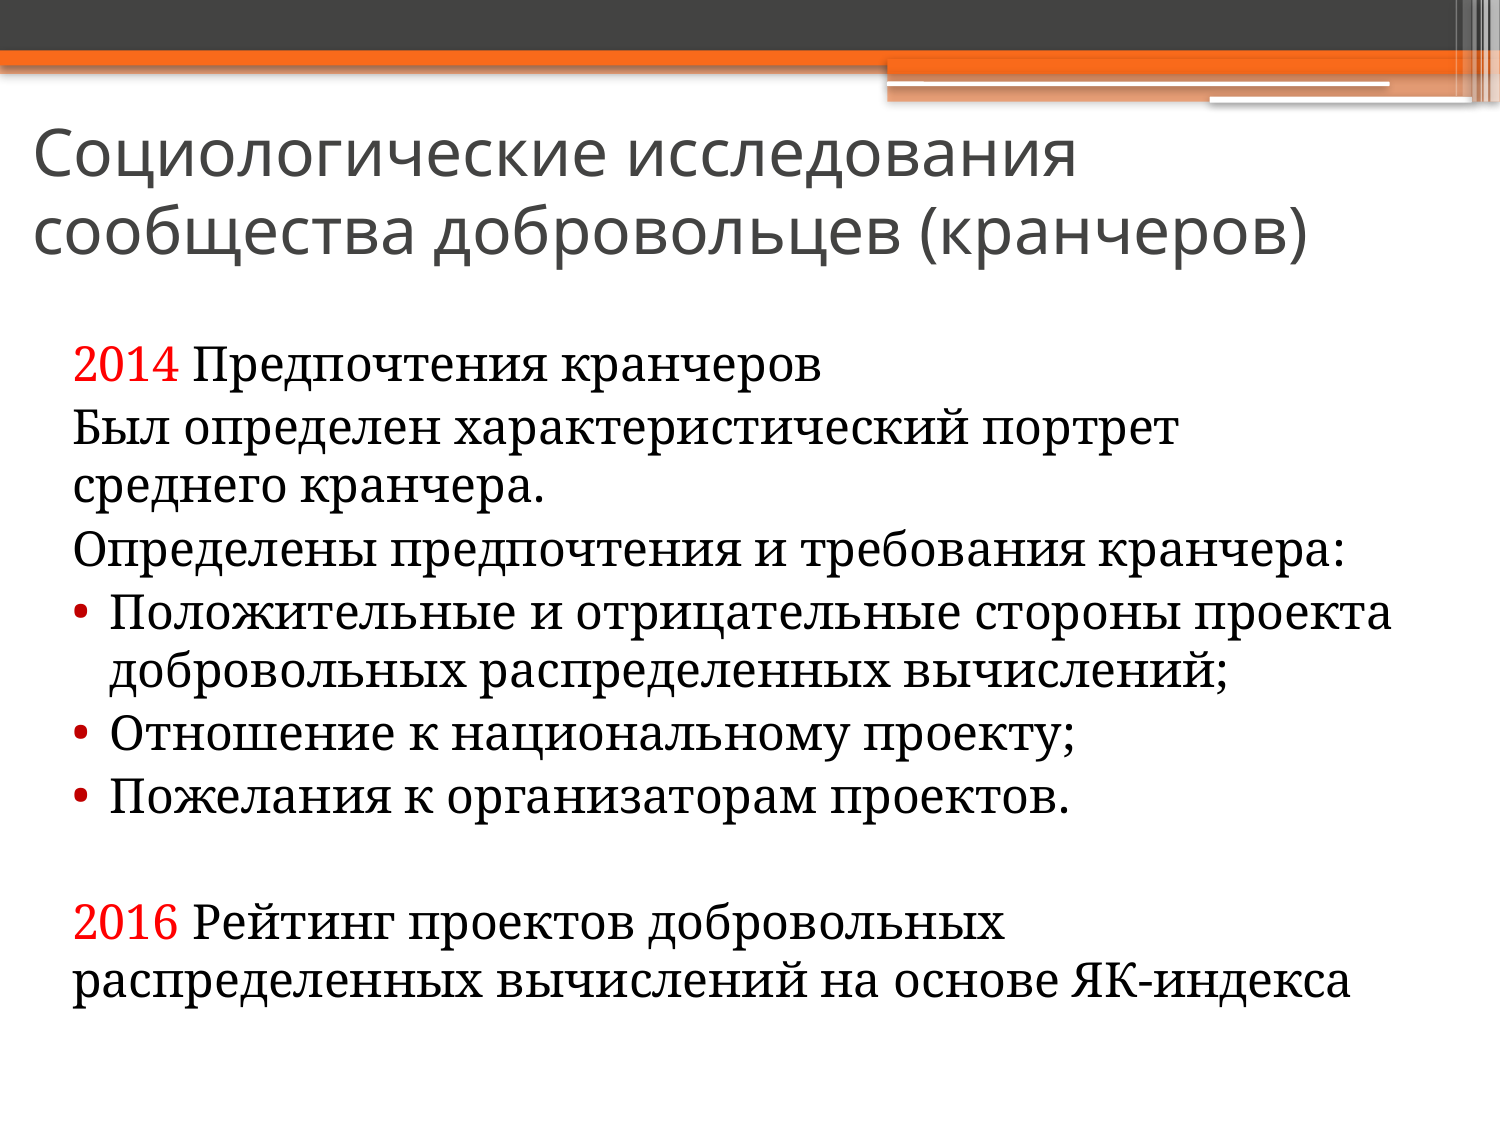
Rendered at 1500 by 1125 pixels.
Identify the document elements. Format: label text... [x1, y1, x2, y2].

list 2014 Предпочтения кранчеров Был определен характеристический портрет среднего кранчера. Определены предпочтения и требования кранчера: Положительные и отрицательные стороны проекта добровольных распределенных вычислений; Отношение к национальному проекту; Пожелания к организаторам проектов. 2016 Рейтинг проектов добровольных распределенных вычислений на основе ЯК-индекса [41, 326, 1425, 1079]
title Социологические исследования сообщества добровольцев (кранчеров) [17, 101, 1459, 277]
